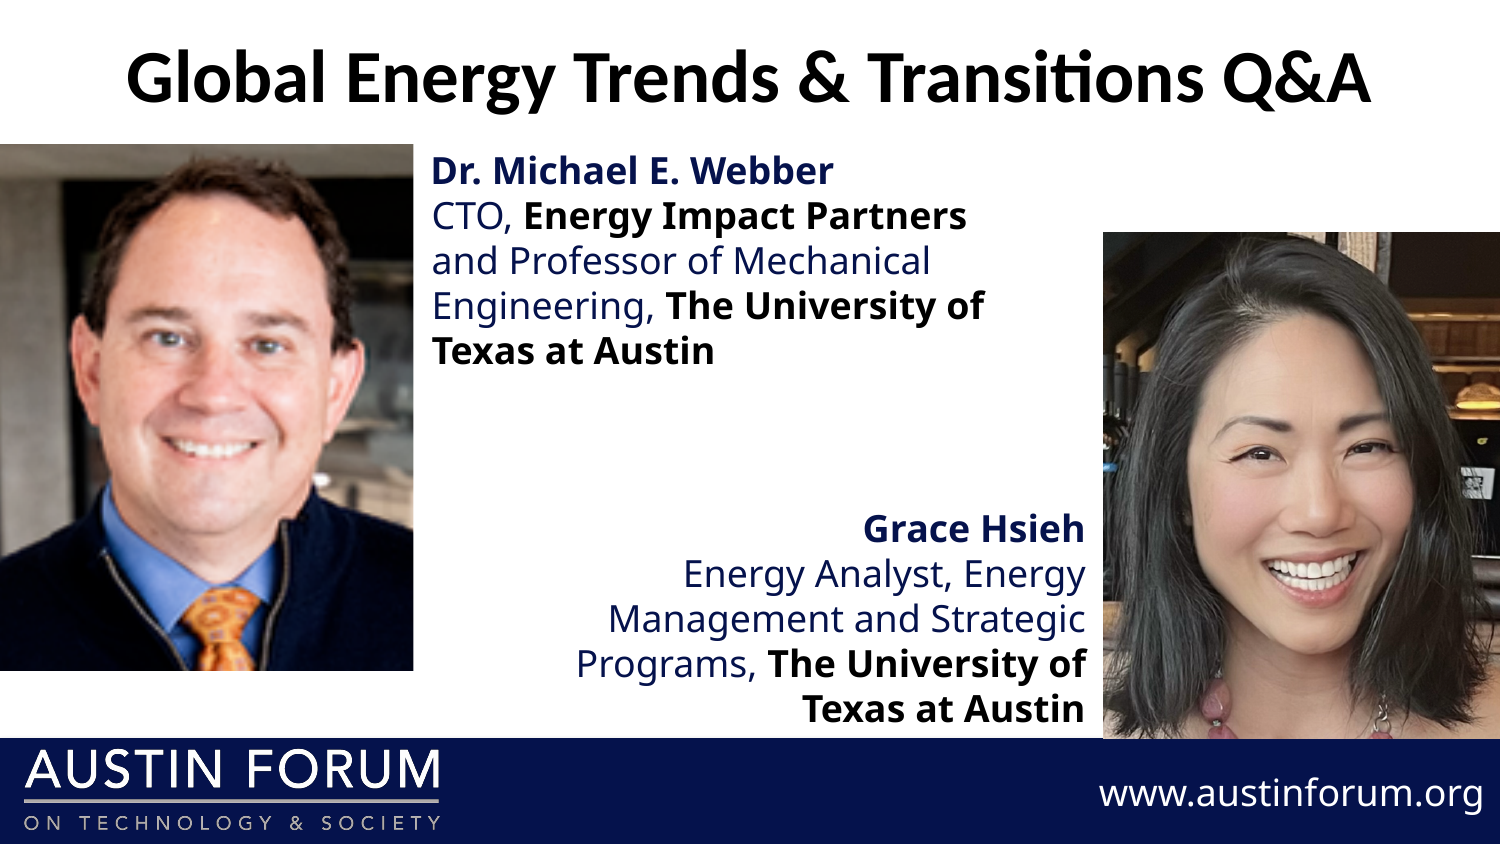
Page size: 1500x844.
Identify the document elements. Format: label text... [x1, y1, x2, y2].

title Global Energy Trends & Transitions Q&A [0, 0, 1500, 145]
text_box Dr. Michael E. Webber ​CTO, Energy Impact Partners and Professor of Mechanical Engineering, The University of Texas at Austin [429, 145, 1003, 372]
text_box Grace Hsieh ​Energy Analyst, Energy Management and Strategic Programs, The University of Texas at Austin [542, 503, 1087, 731]
picture [10, 740, 453, 844]
picture [0, 144, 414, 671]
picture [1103, 232, 1500, 740]
